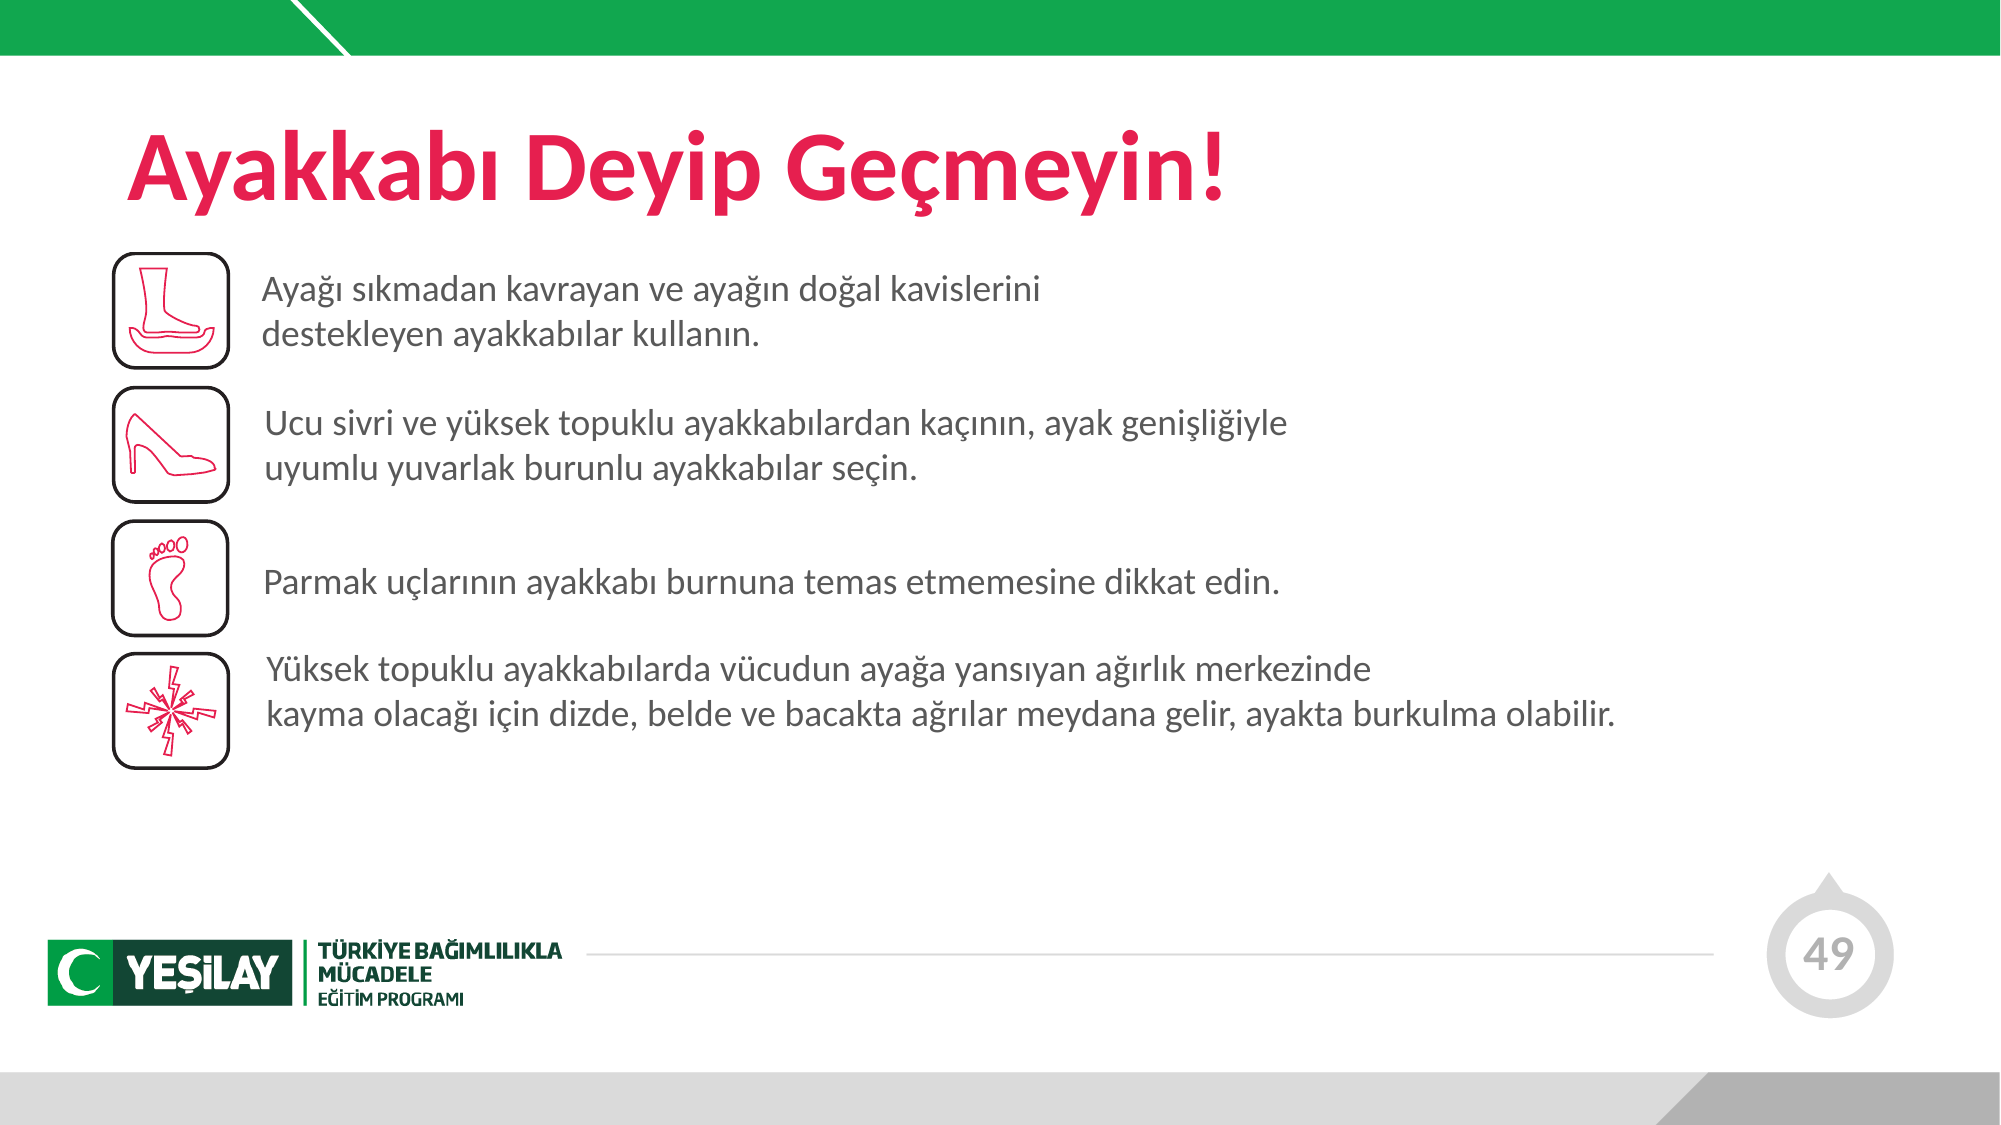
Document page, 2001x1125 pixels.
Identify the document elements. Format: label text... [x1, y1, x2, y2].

picture [0, 872, 2000, 1125]
text_box Ayakkabı Deyip Geçmeyin! [113, 93, 1246, 228]
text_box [110, 519, 1303, 638]
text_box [111, 385, 1310, 504]
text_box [111, 251, 1061, 371]
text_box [111, 636, 1658, 770]
